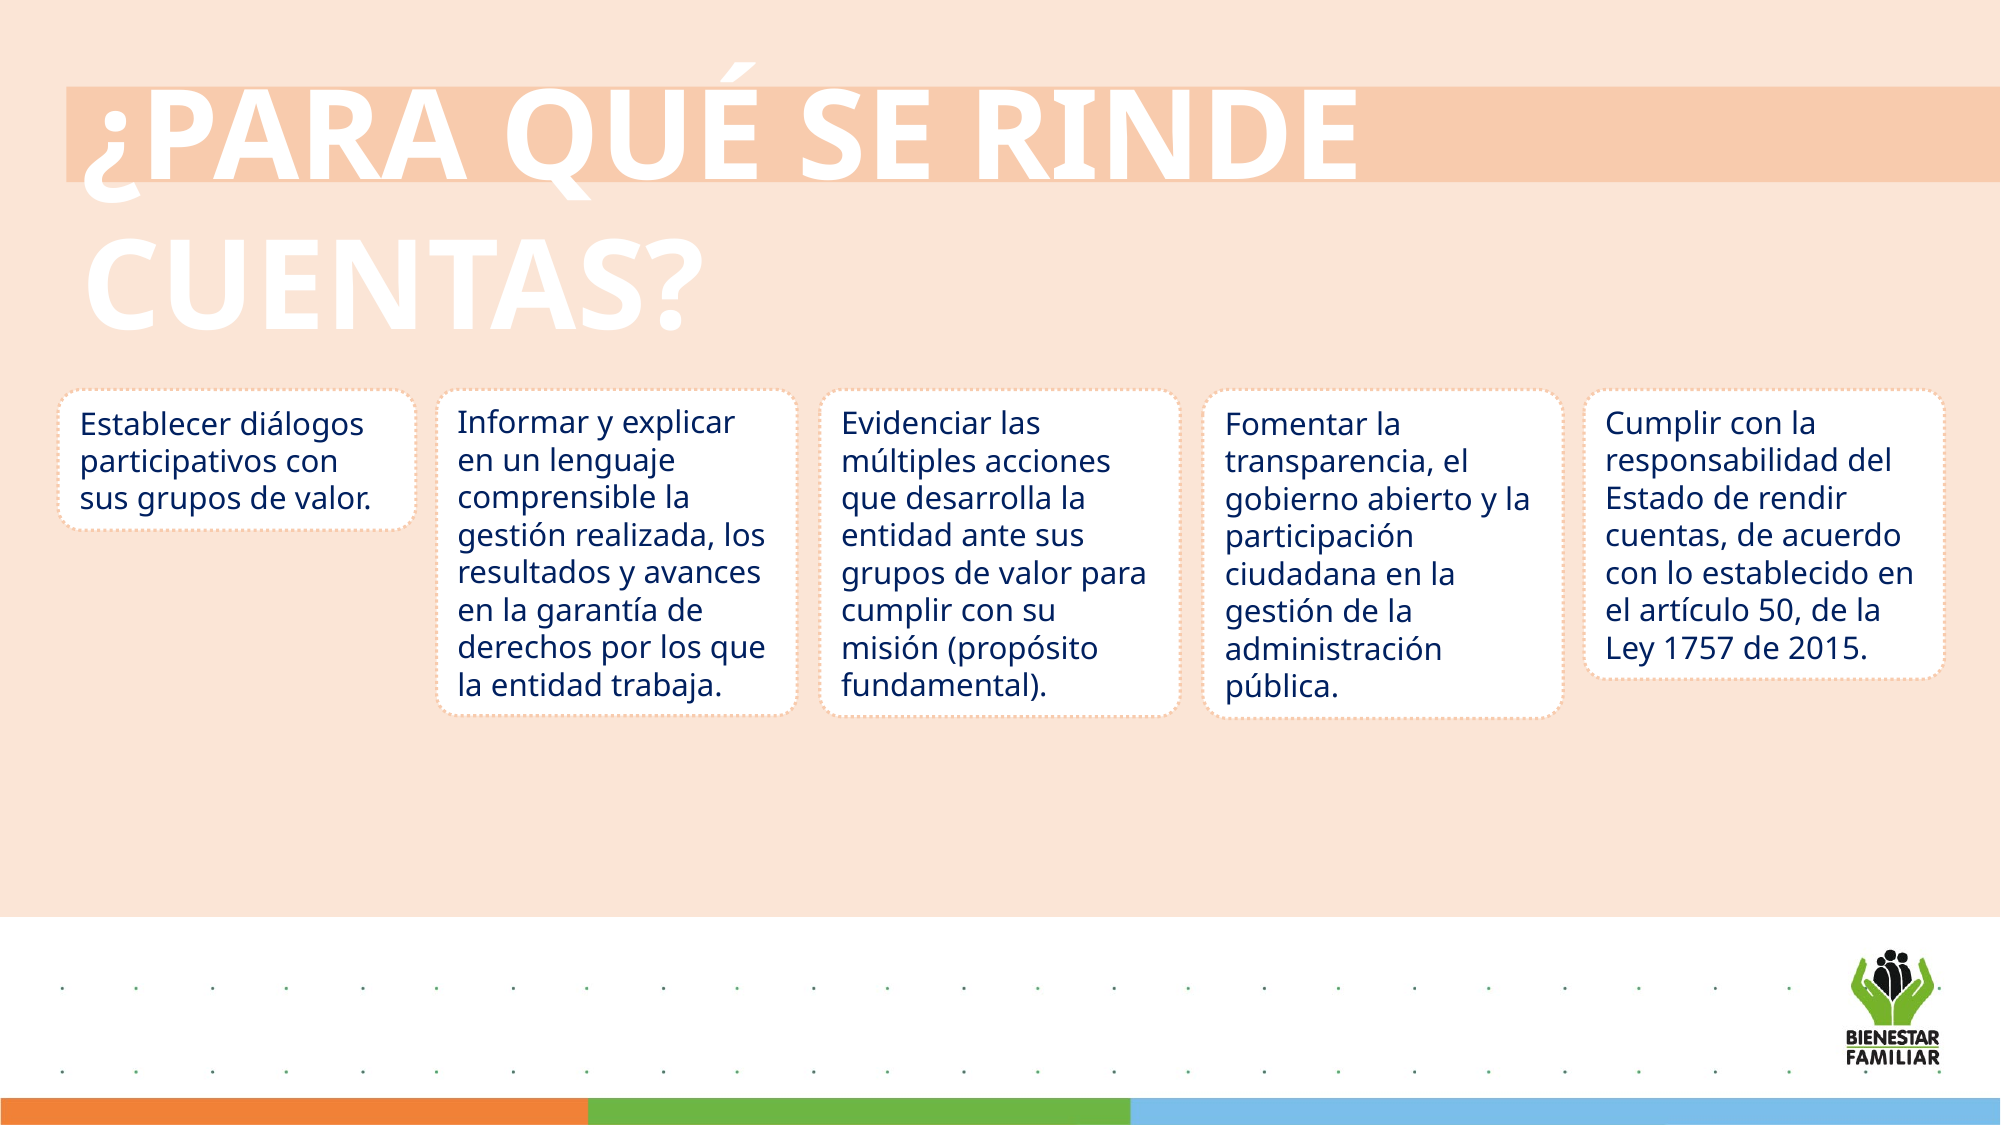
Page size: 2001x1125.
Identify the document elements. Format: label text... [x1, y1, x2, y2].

text_box Establecer diálogos participativos con sus grupos de valor. [57, 389, 416, 531]
text_box Evidenciar las múltiples acciones que desarrolla la entidad ante sus grupos de valor para cumplir con su misión (propósito fundamental). [819, 389, 1181, 717]
text_box ¿PARA QUÉ SE RINDE CUENTAS? [66, 47, 2000, 362]
text_box Fomentar la transparencia, el gobierno abierto y la participación ciudadana en la gestión de la administración pública. [1202, 389, 1564, 719]
text_box Cumplir con la responsabilidad del Estado de rendir cuentas, de acuerdo con lo establecido en el artículo 50, de la Ley 1757 de 2015. [1584, 389, 1945, 680]
picture [0, 0, 2001, 1125]
text_box [0, 0, 2000, 918]
text_box Informar y explicar en un lenguaje comprensible la gestión realizada, los resultados y avances en la garantía de derechos por los que la entidad trabaja. [436, 389, 798, 716]
